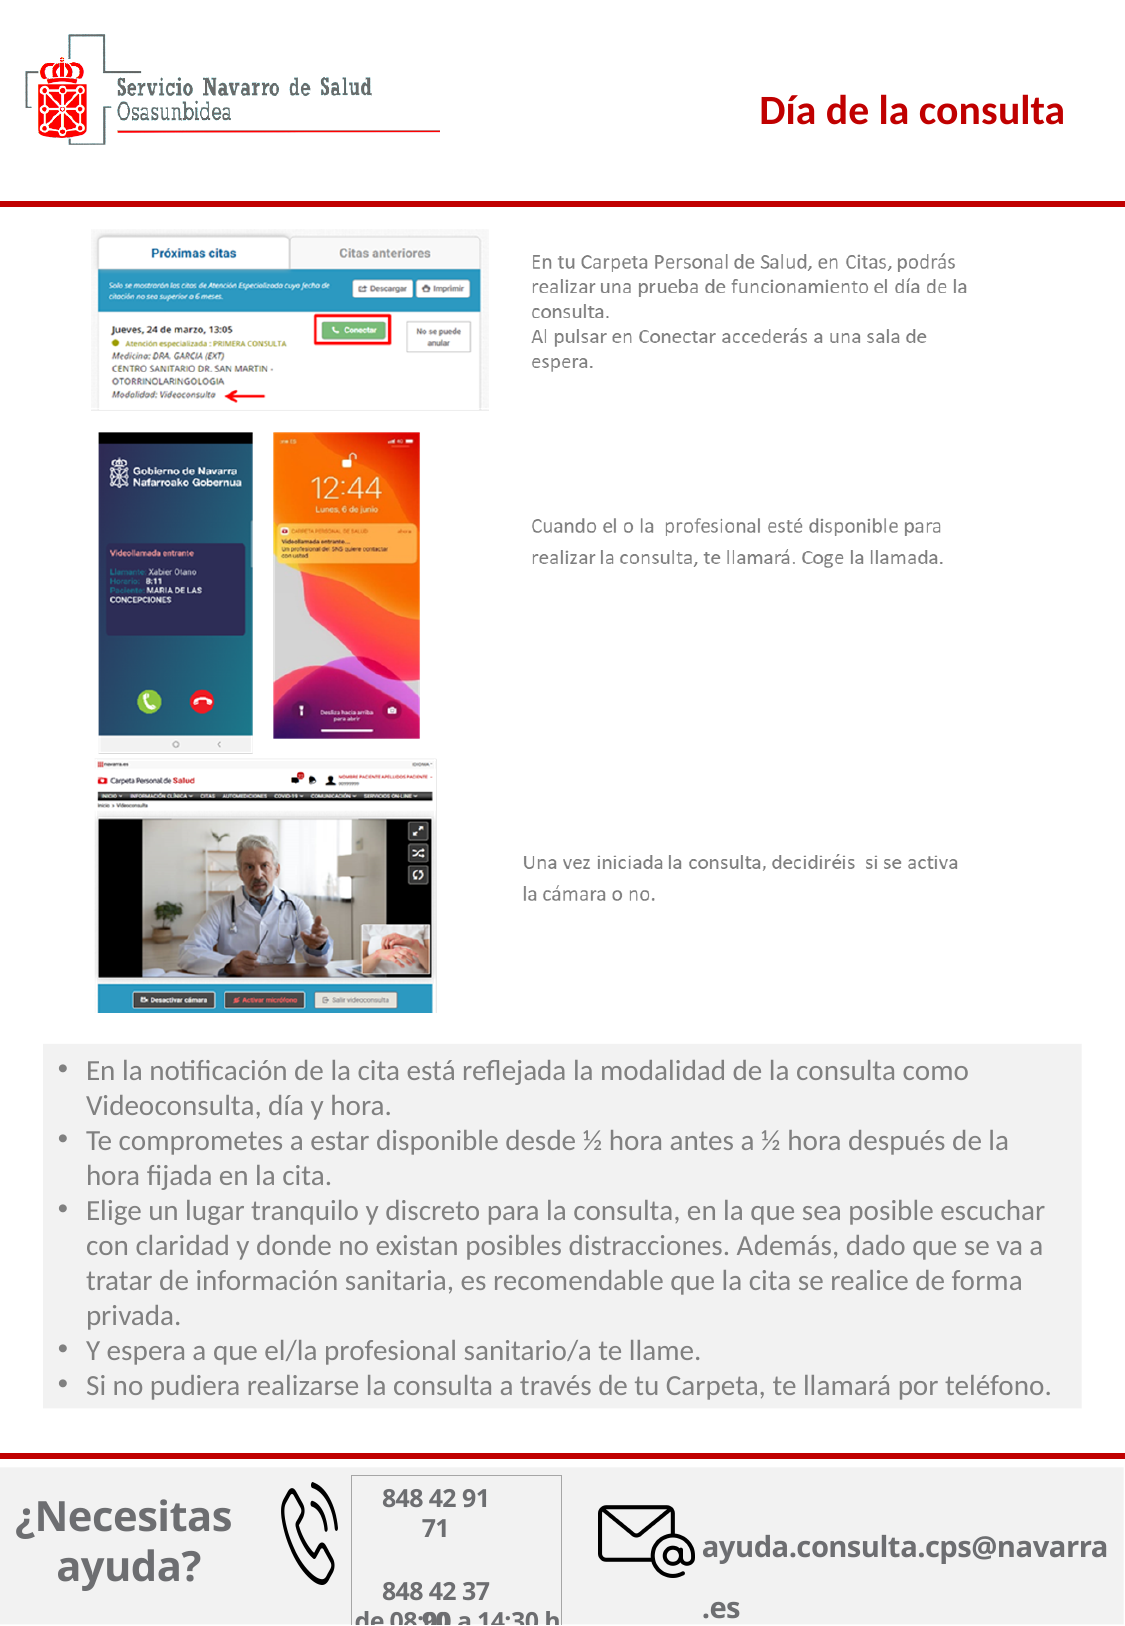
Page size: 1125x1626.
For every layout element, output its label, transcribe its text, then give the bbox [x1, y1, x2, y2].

picture [25, 34, 440, 145]
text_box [91, 229, 988, 1013]
text_box Día de la consulta [674, 75, 1081, 141]
text_box En la notificación de la cita está reflejada la modalidad de la consulta como Videoconsulta, día y hora. Te comprometes a estar disponible desde ½ hora antes a ½ hora después de la hora fijada en la cita. Elige un lugar tranquilo y discreto para la consulta, en la que sea posible escuchar con claridad y donde no existan posibles distracciones. Además, dado que se va a tratar de información sanitaria, es recomendable que la cita se realice de forma privada. Y espera a que el/la profesional sanitario/a te llame. Si no pudiera realizarse la consulta a través de tu Carpeta, te llamará por teléfono. [43, 1043, 1082, 1409]
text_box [0, 1456, 1125, 1625]
